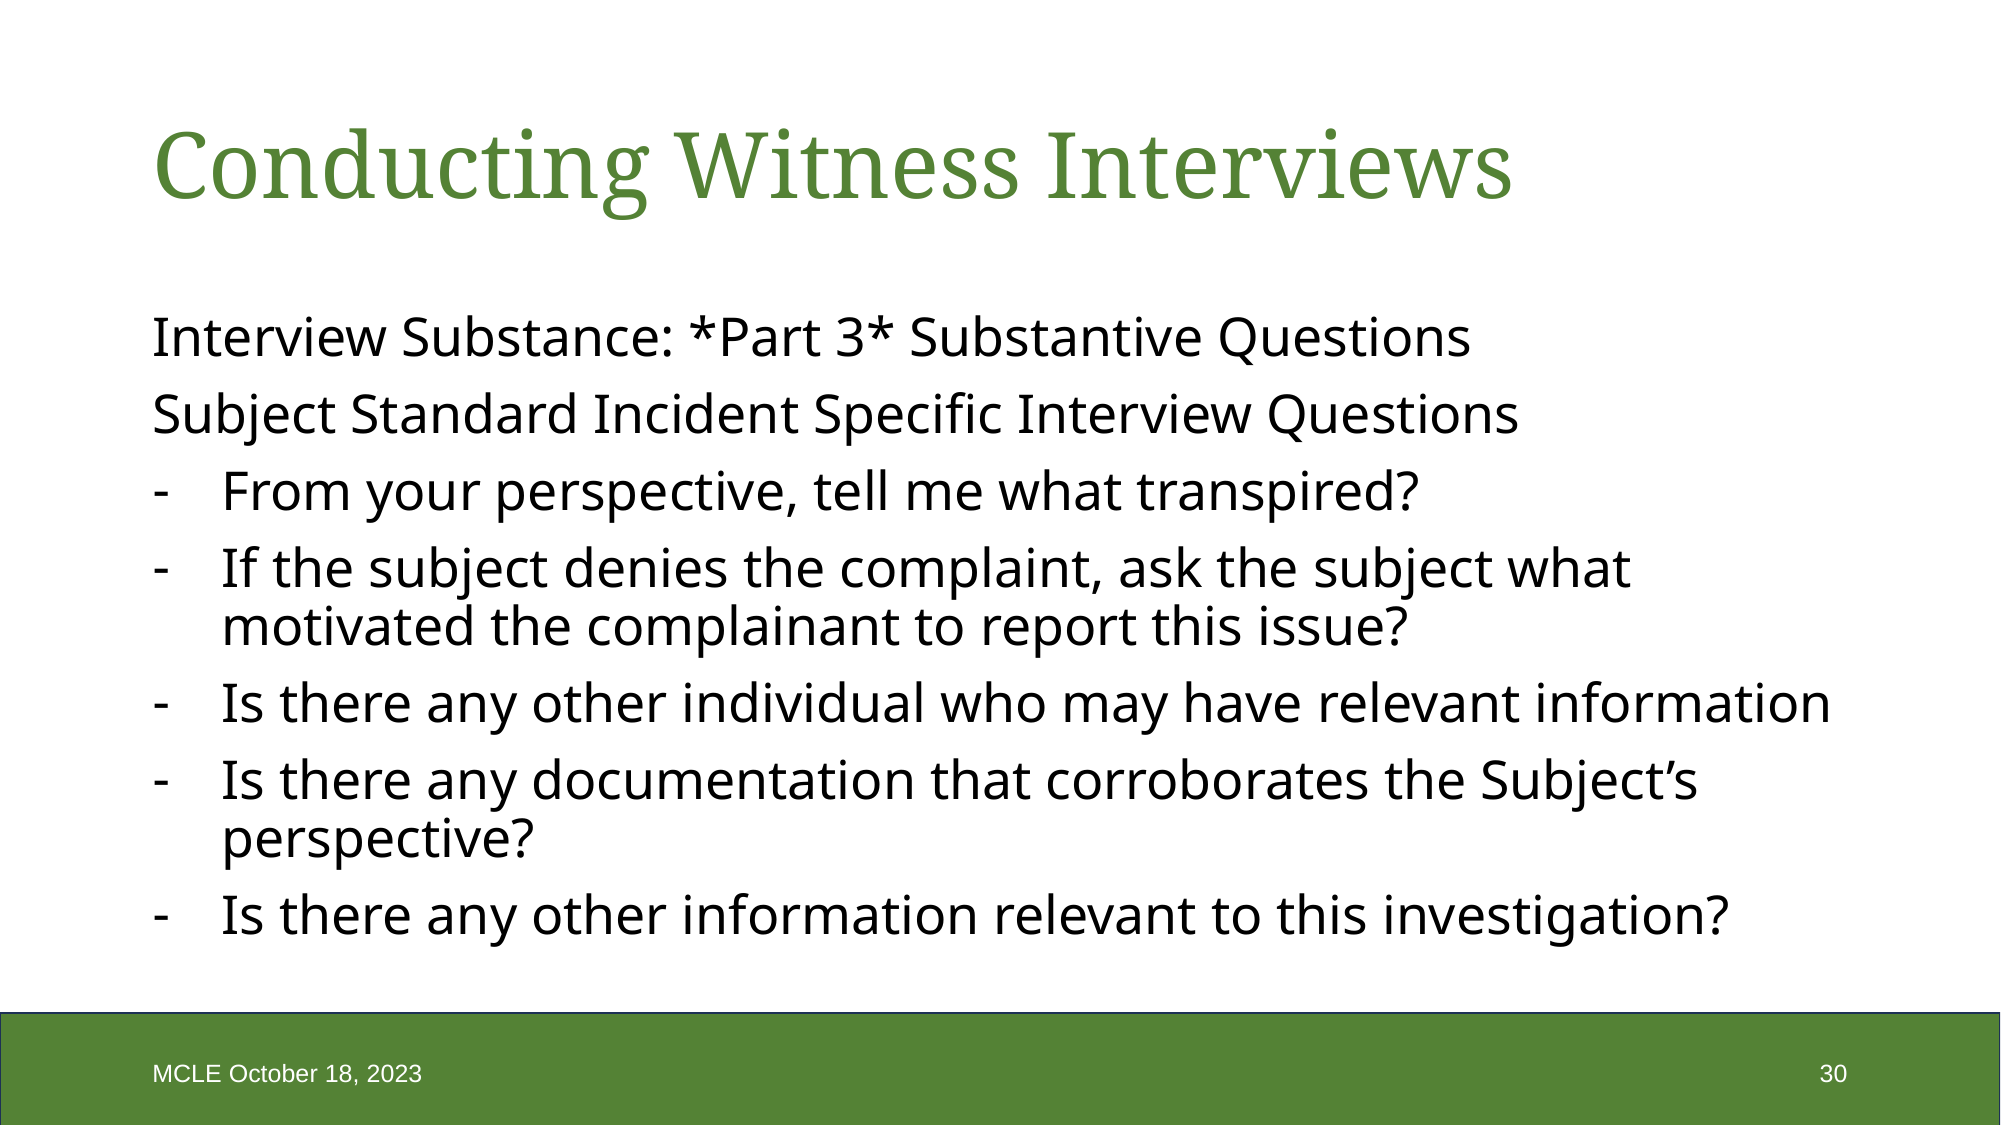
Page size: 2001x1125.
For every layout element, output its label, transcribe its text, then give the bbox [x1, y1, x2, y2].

title Conducting Witness Interviews [137, 59, 1863, 278]
slide_number 30 [1412, 1042, 1863, 1103]
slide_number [137, 1042, 588, 1103]
list Interview Substance: *Part 3* Substantive Questions Subject Standard Incident Specific Interview Questions From your perspective, tell me what transpired? If the subject denies the complaint, ask the subject what motivated the complainant to report this issue? Is there any other individual who may have relevant information Is there any documentation that corroborates the Subject’s perspective? Is there any other information relevant to this investigation? [137, 303, 1863, 1017]
